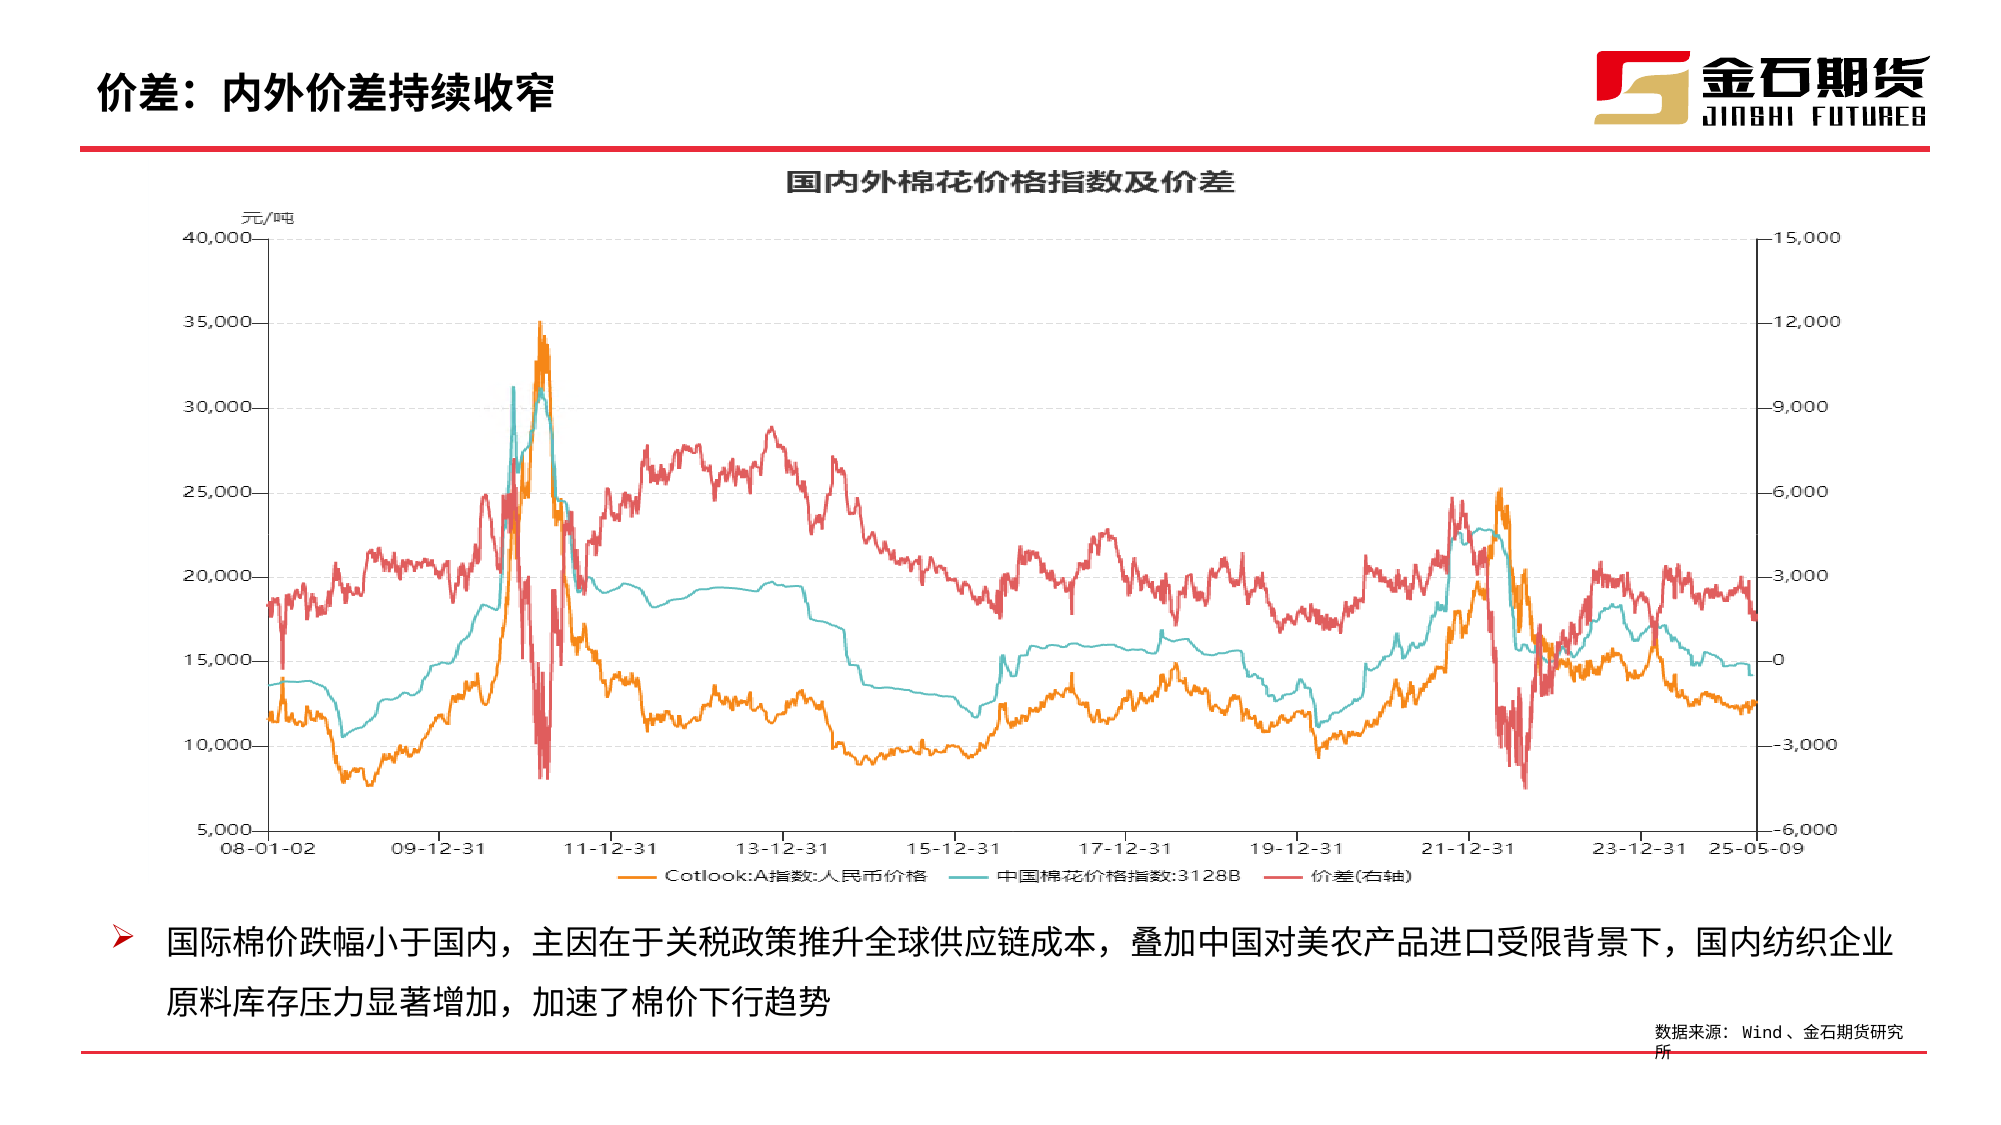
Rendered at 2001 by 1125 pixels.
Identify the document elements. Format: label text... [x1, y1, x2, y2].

text_box 数据来源：Wind、金石期货研究所 [1640, 1014, 1935, 1070]
title 价差：内外价差持续收窄 [81, 59, 1566, 131]
text_box 国际棉价跌幅小于国内，主因在于关税政策推升全球供应链成本，叠加中国对美农产品进口受限背景下，国内纺织企业原料库存压力显著增加，加速了棉价下行趋势 [95, 893, 1919, 1029]
picture [148, 157, 1866, 884]
